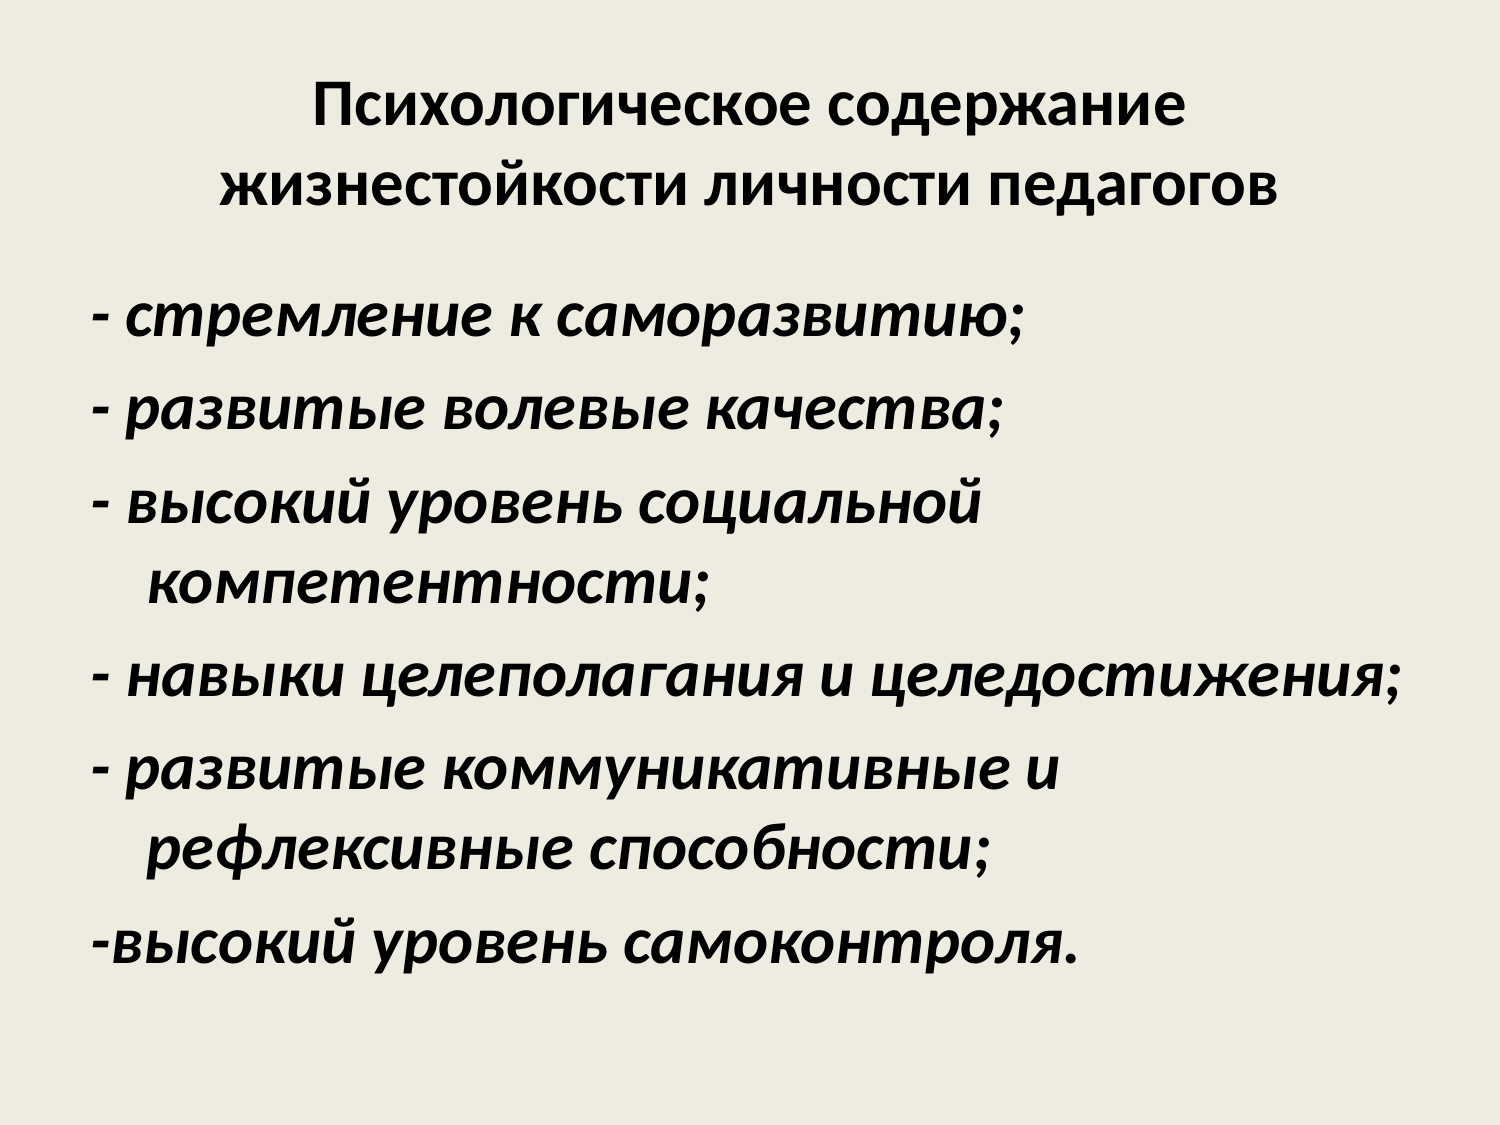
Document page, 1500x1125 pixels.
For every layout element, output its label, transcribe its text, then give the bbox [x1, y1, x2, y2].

list - стремление к саморазвитию; - развитые волевые качества; - высокий уровень социальной компетентности; - навыки целеполагания и целедостижения; - развитые коммуникативные и рефлексивные способности; -высокий уровень самоконтроля. [74, 262, 1426, 1006]
title Психологическое содержание жизнестойкости личности педагогов [74, 44, 1426, 233]
